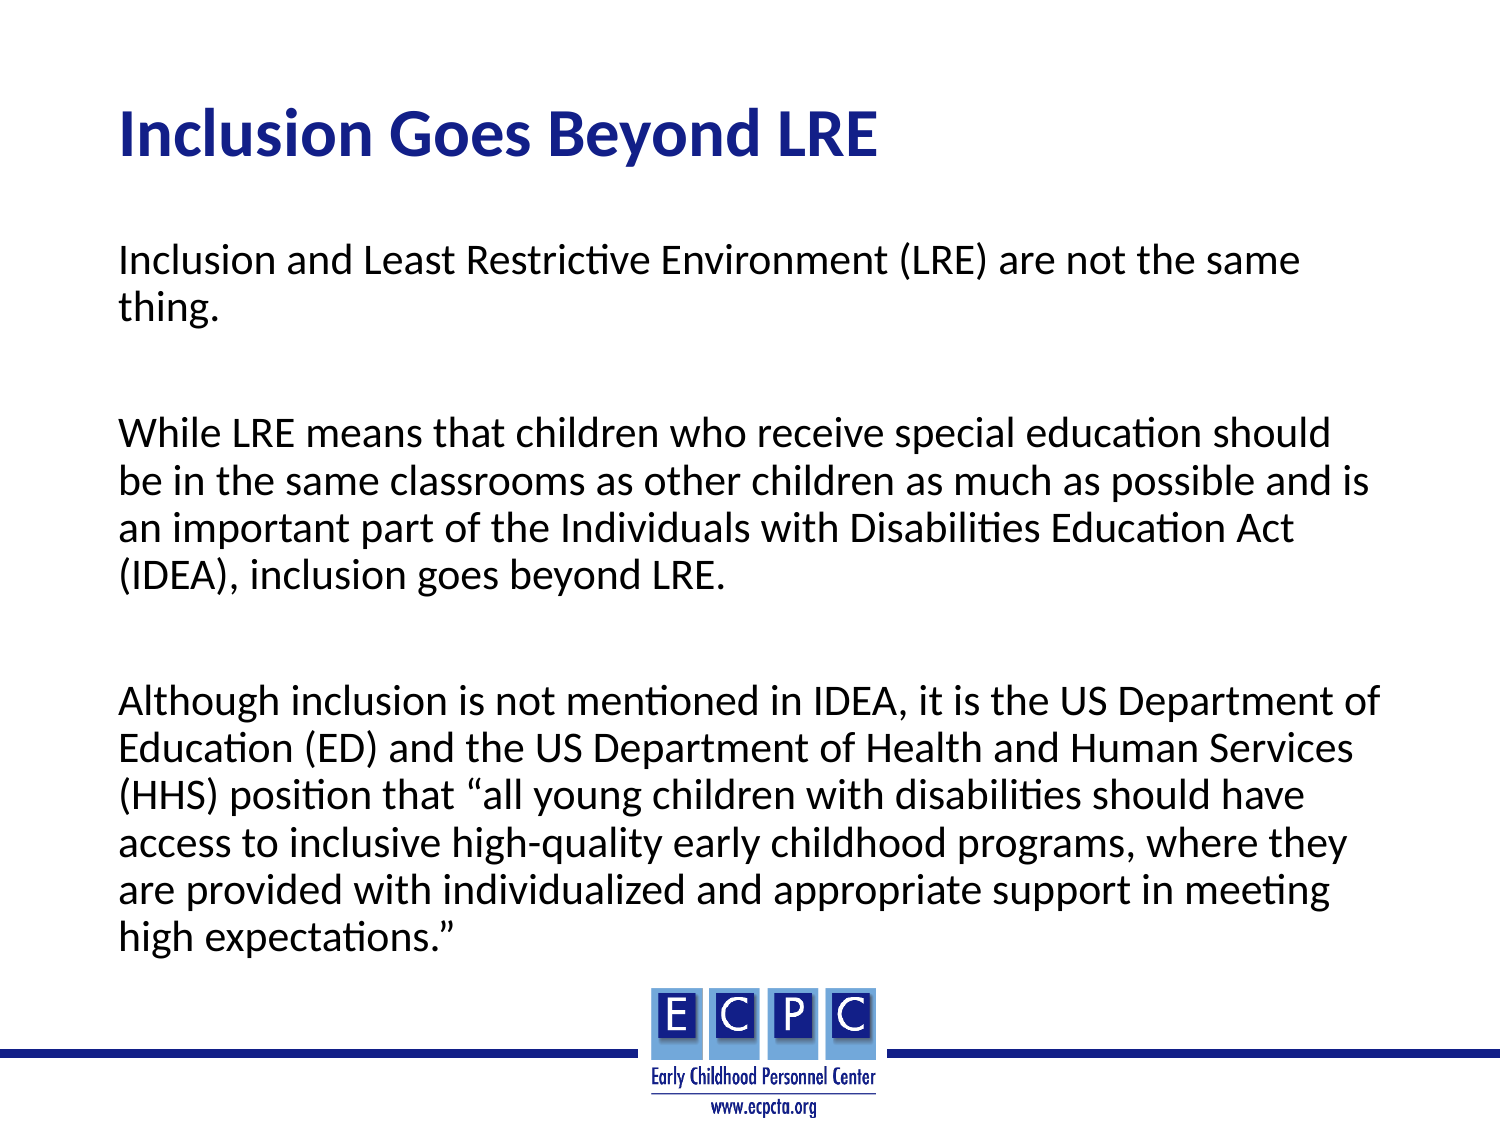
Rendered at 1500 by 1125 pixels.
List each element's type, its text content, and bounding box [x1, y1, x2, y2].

picture [651, 989, 876, 1118]
title Inclusion Goes Beyond LRE [103, 25, 1397, 229]
list Inclusion and Least Restrictive Environment (LRE) are not the same thing. While LRE means that children who receive special education should be in the same classrooms as other children as much as possible and is an important part of the Individuals with Disabilities Education Act (IDEA), inclusion goes beyond LRE. Although inclusion is not mentioned in IDEA, it is the US Department of Education (ED) and the US Department of Health and Human Services (HHS) position that “all young children with disabilities should have access to inclusive high-quality early childhood programs, where they are provided with individualized and appropriate support in meeting high expectations.” [103, 229, 1397, 989]
